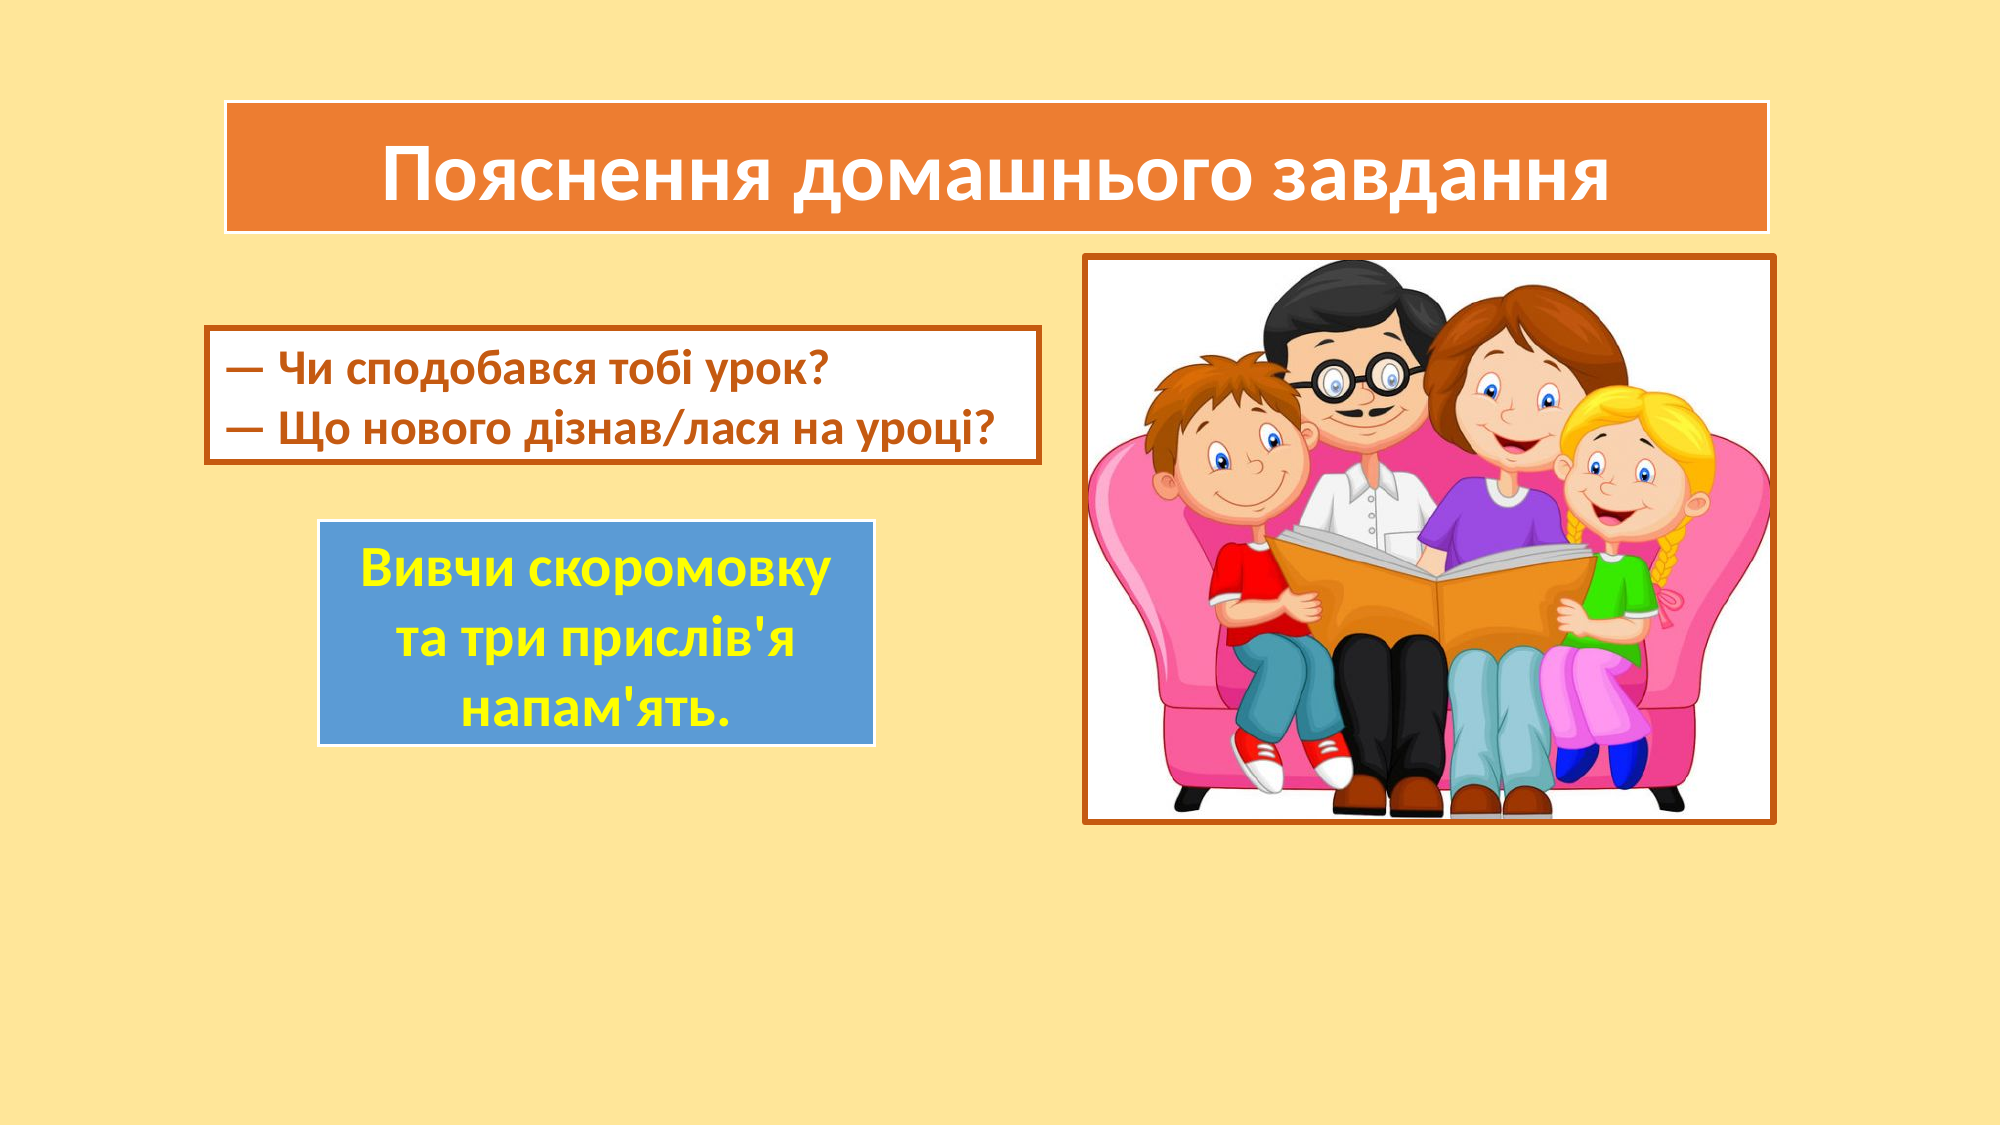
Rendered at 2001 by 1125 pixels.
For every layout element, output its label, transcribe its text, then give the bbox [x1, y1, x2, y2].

picture [1087, 259, 1771, 820]
text_box Пояснення домашнього завдання [224, 100, 1770, 234]
text_box Вивчи скоромовку та три прислів'я напам'ять. [317, 519, 876, 747]
text_box — Чи сподобався тобі урок? — Що нового дізнав/лася на уроці? [206, 327, 1040, 463]
